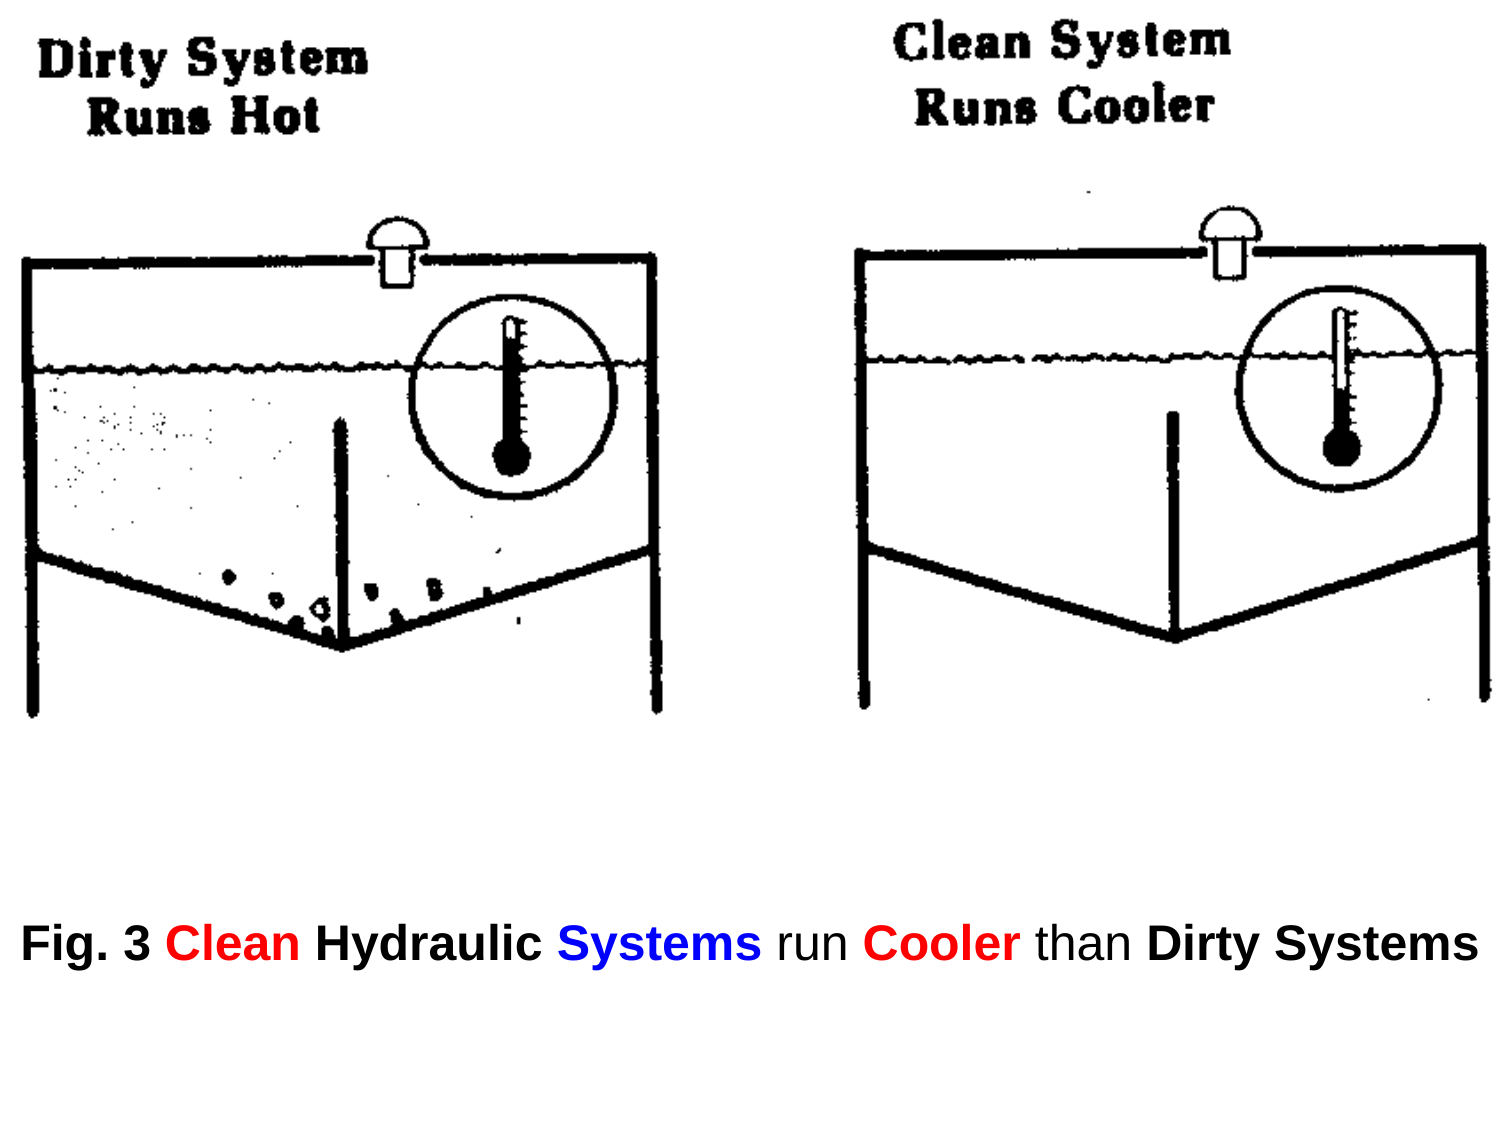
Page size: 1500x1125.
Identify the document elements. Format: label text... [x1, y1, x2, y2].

picture [0, 0, 1500, 747]
text_box Fig. 3 Clean Hydraulic Systems run Cooler than Dirty Systems [5, 902, 1495, 978]
